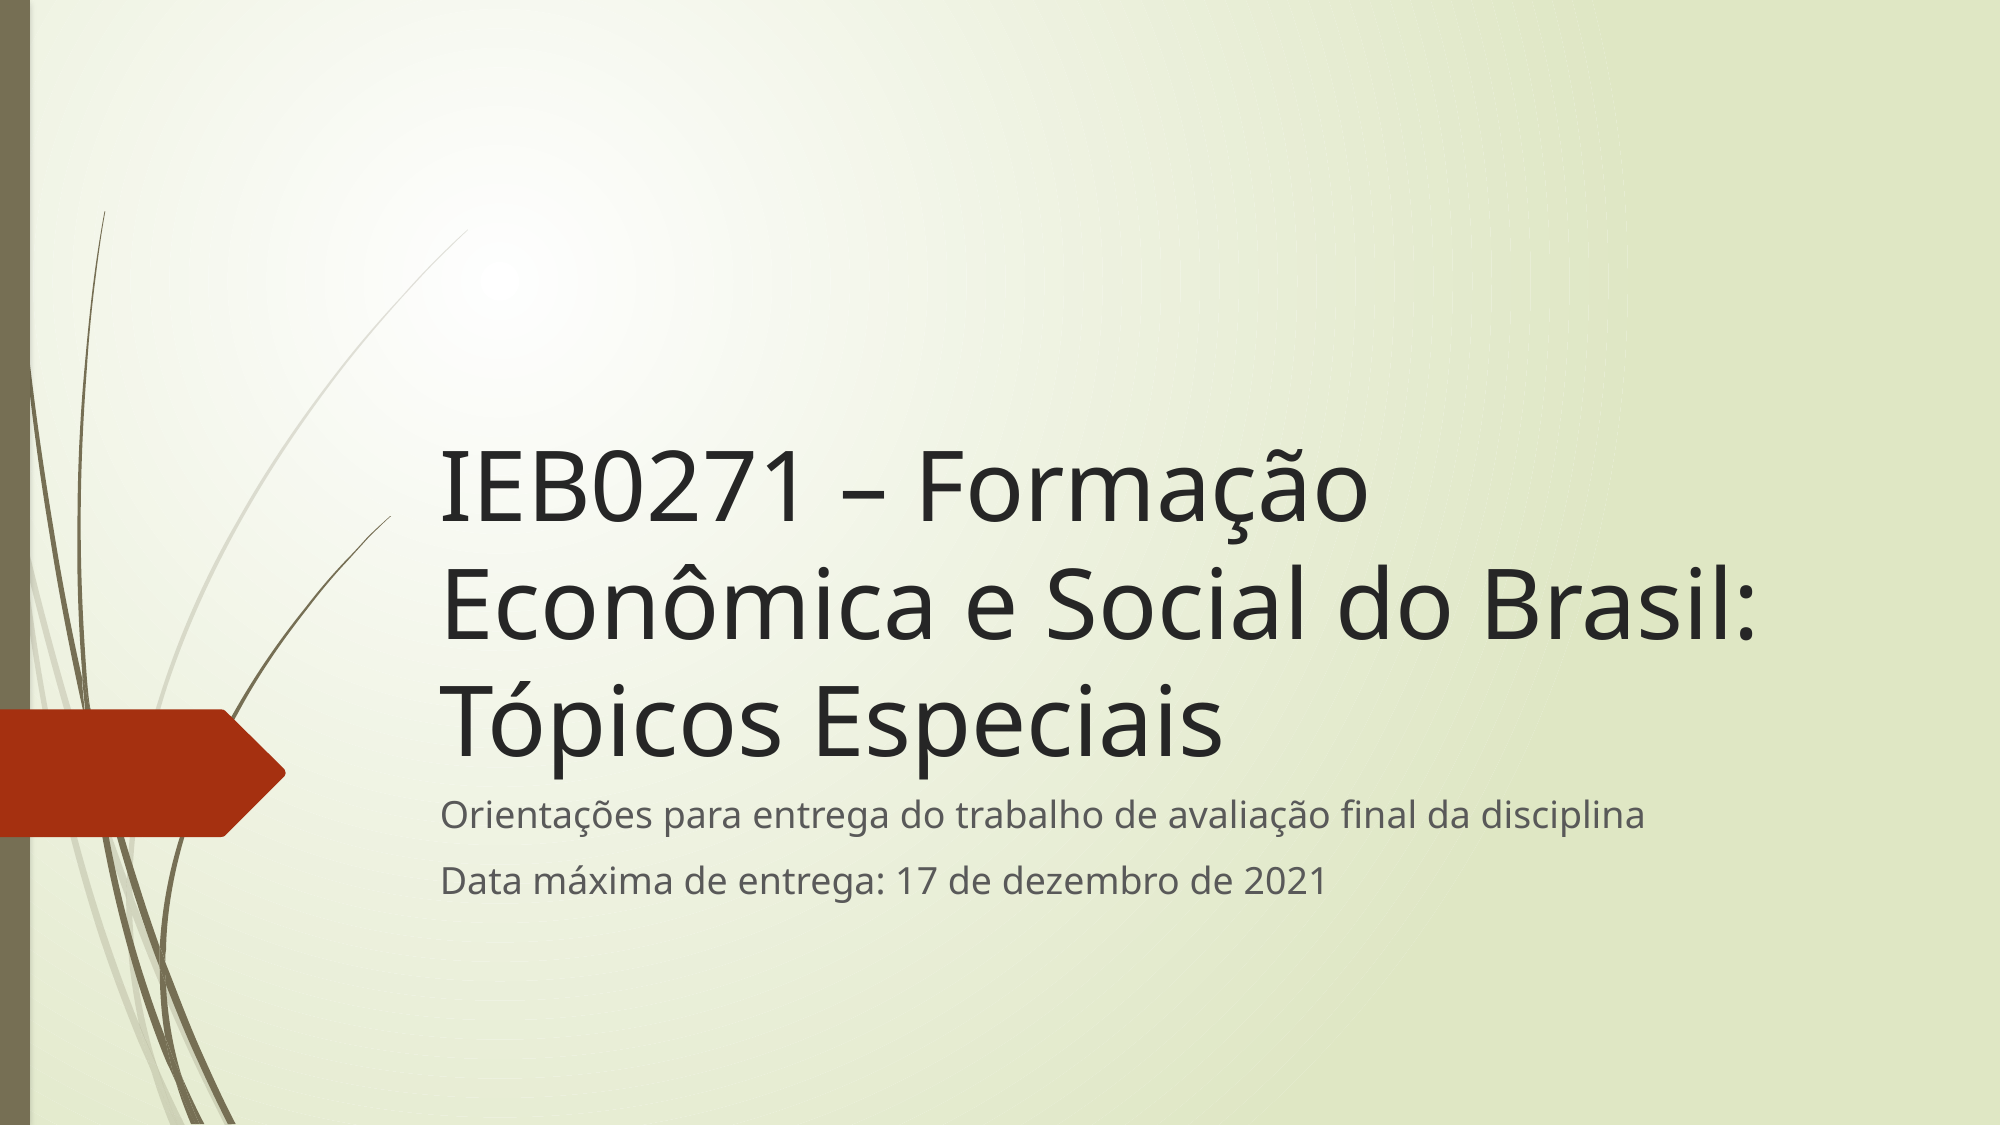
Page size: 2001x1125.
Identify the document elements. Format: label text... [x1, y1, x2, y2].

subtitle Orientações para entrega do trabalho de avaliação final da disciplina Data máxima de entrega: 17 de dezembro de 2021 [424, 783, 1888, 969]
title IEB0271 – Formação Econômica e Social do Brasil: Tópicos Especiais [424, 412, 1888, 783]
